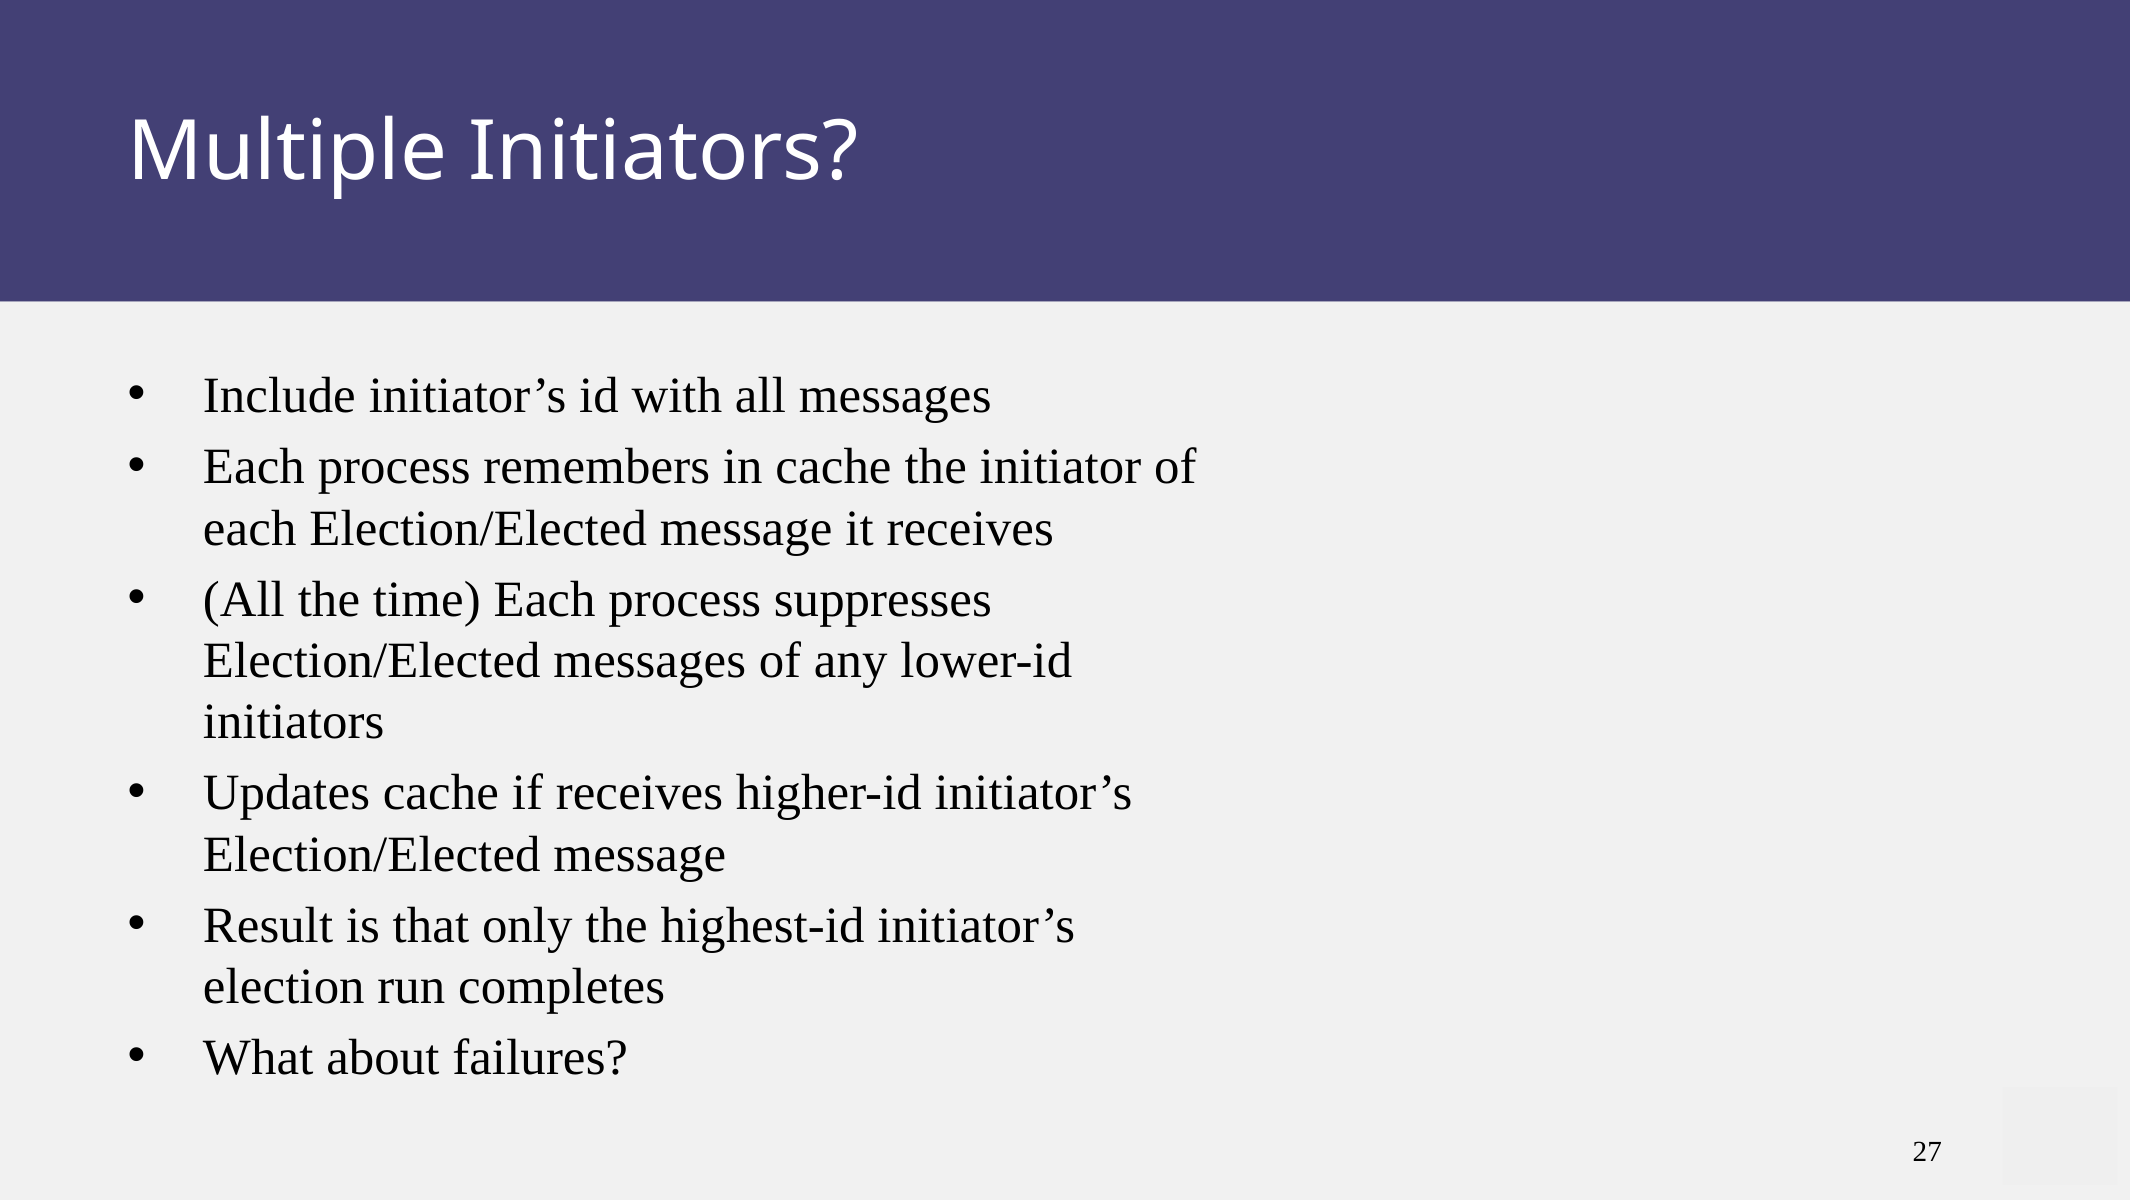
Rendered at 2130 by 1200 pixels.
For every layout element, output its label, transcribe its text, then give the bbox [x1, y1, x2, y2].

text_box 27 [1752, 1125, 2103, 1171]
picture [0, 0, 2130, 1200]
list Include initiator’s id with all messages Each process remembers in cache the initiator of each Election/Elected message it receives (All the time) Each process suppresses Election/Elected messages of any lower-id initiators Updates cache if receives higher-id initiator’s Election/Elected message Result is that only the highest-id initiator’s election run completes What about failures? [106, 351, 1261, 1098]
title Multiple Initiators? [106, 48, 2059, 245]
